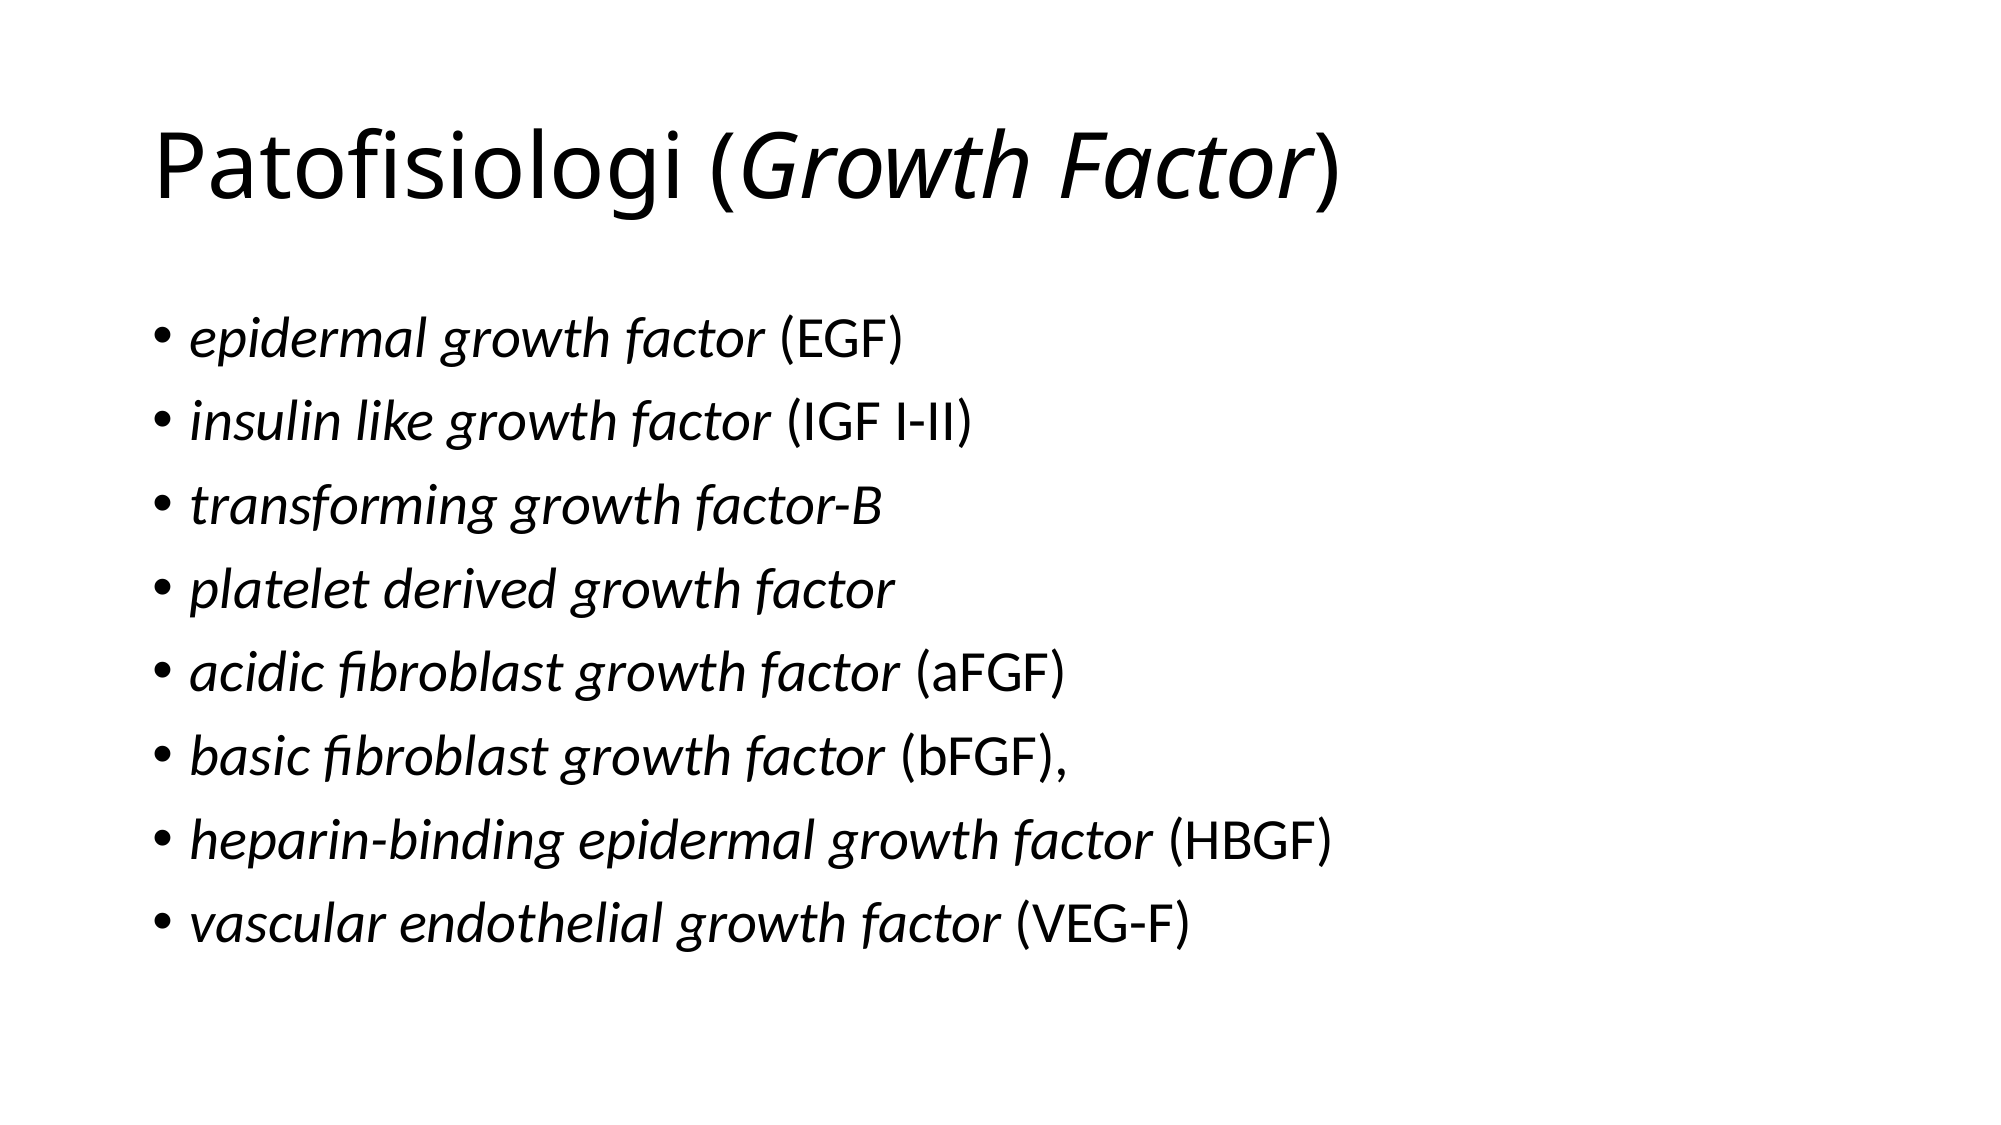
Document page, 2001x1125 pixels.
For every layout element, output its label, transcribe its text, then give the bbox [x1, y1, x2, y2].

list epidermal growth factor (EGF) insulin like growth factor (IGF I-II) transforming growth factor-B platelet derived growth factor acidic fibroblast growth factor (aFGF) basic fibroblast growth factor (bFGF), heparin-binding epidermal growth factor (HBGF) vascular endothelial growth factor (VEG-F) [137, 299, 1863, 1014]
title Patofisiologi (Growth Factor) [137, 59, 1863, 278]
